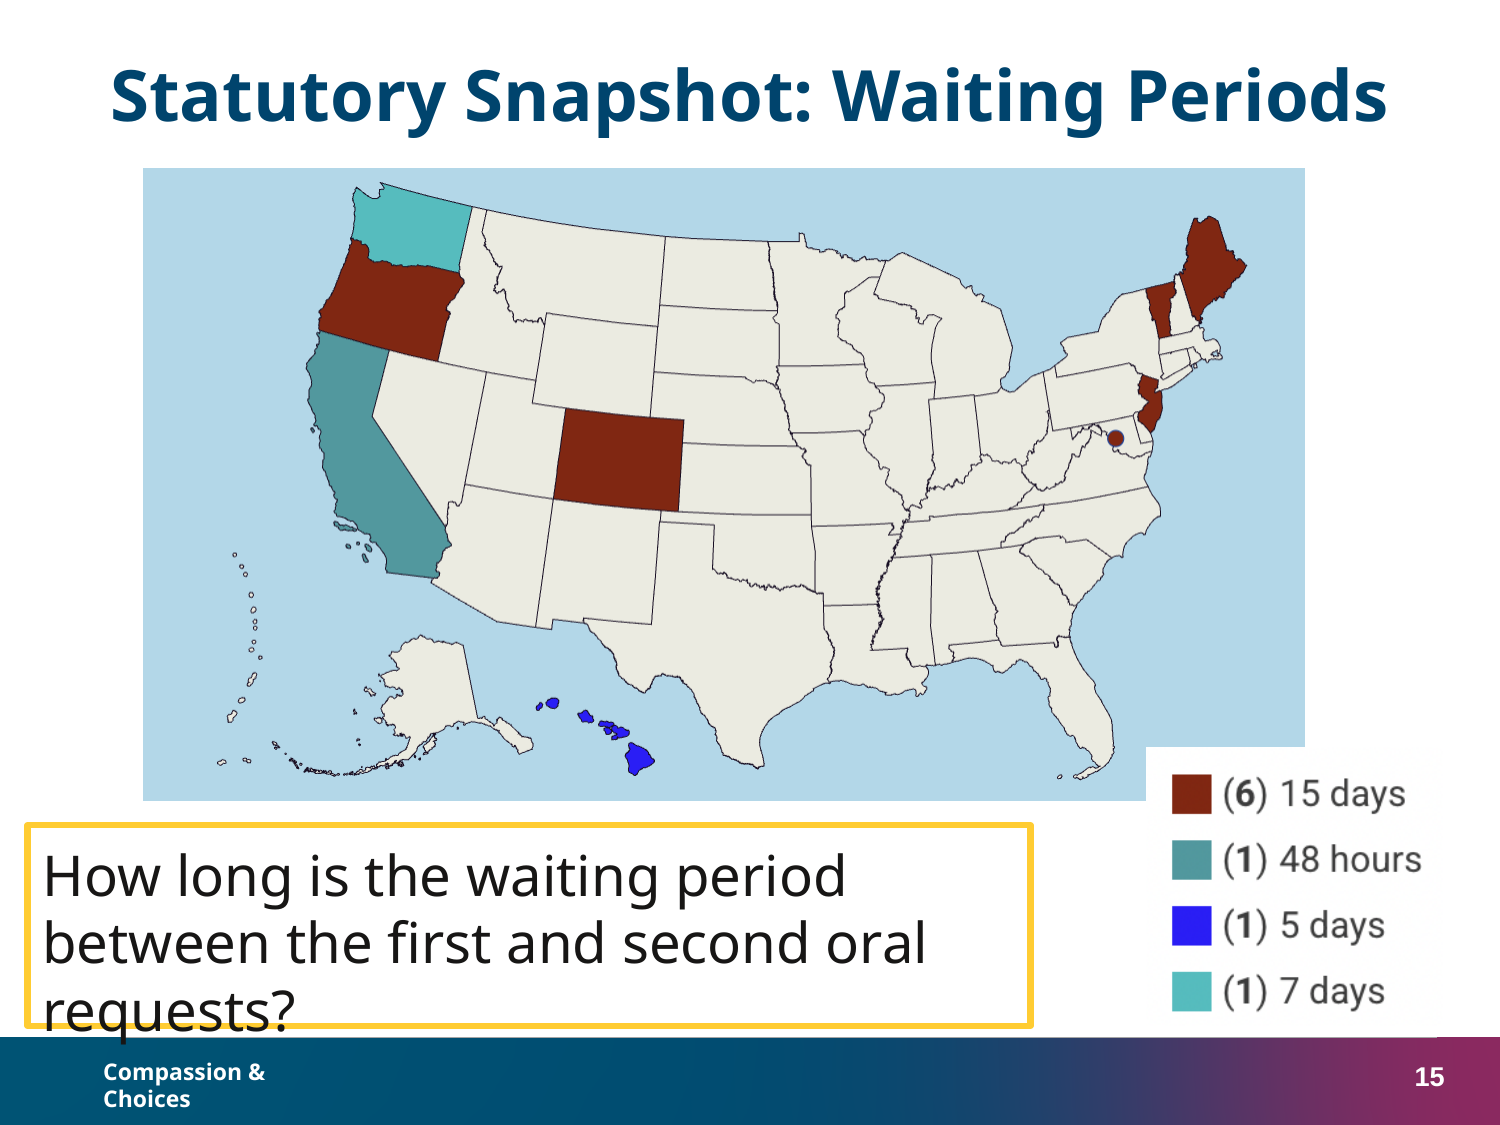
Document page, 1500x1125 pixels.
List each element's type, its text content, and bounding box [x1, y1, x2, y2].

title Statutory Snapshot: Waiting Periods [0, 60, 1500, 144]
picture [142, 168, 1444, 1027]
picture [798, 1037, 1500, 1125]
text_box How long is the waiting period between the first and second oral requests? [27, 825, 1031, 1026]
